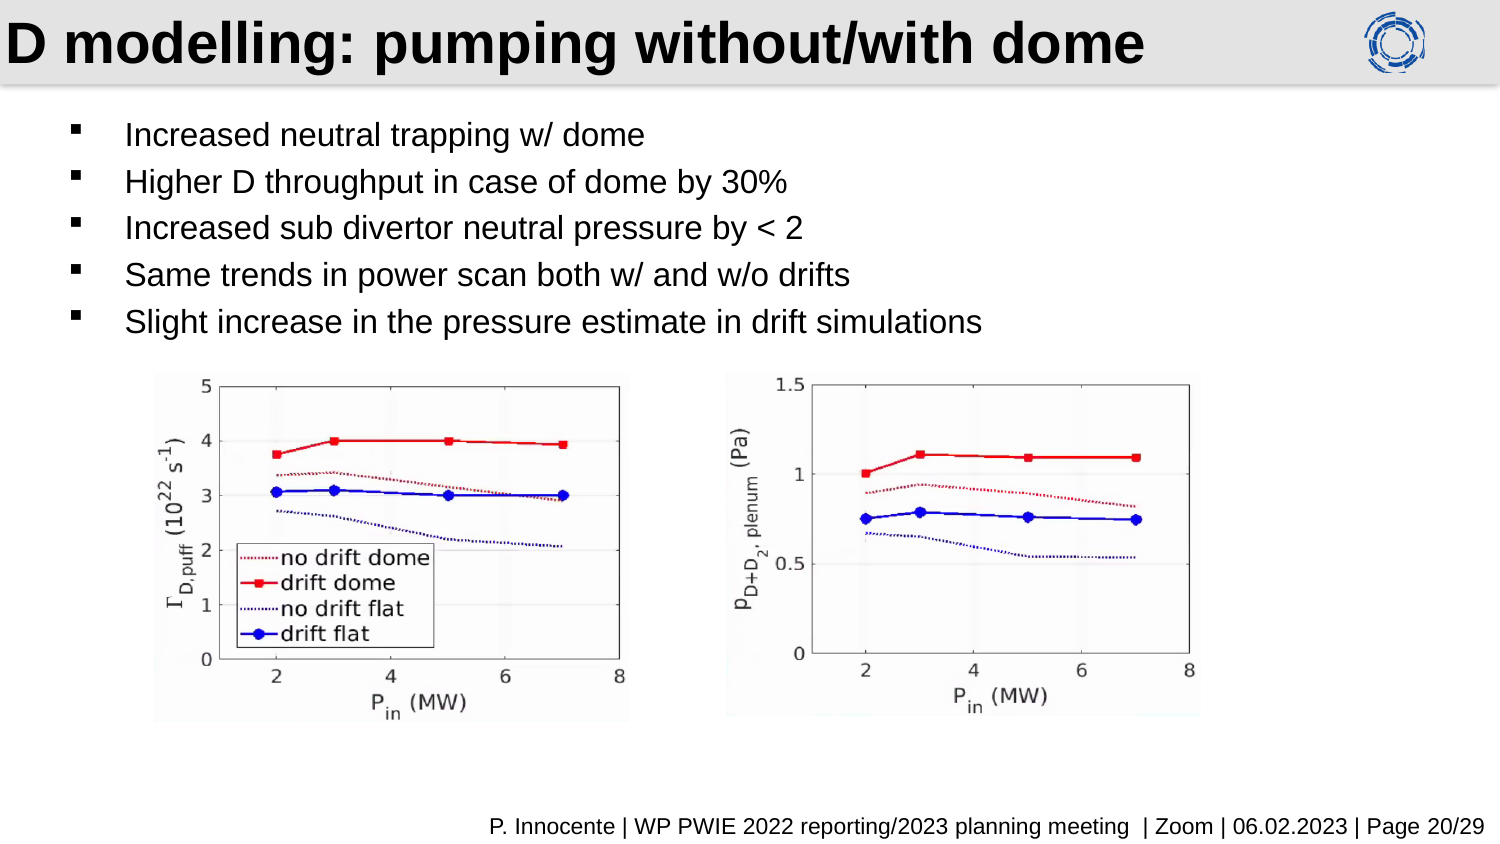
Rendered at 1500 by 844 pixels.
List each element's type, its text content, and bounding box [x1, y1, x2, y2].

list Increased neutral trapping w/ dome Higher D throughput in case of dome by 30% Increased sub divertor neutral pressure by < 2 Same trends in power scan both w/ and w/o drifts Slight increase in the pressure estimate in drift simulations [53, 105, 1447, 373]
title D modelling: pumping without/with dome [0, 13, 1228, 70]
picture [153, 372, 629, 722]
picture [726, 371, 1201, 716]
